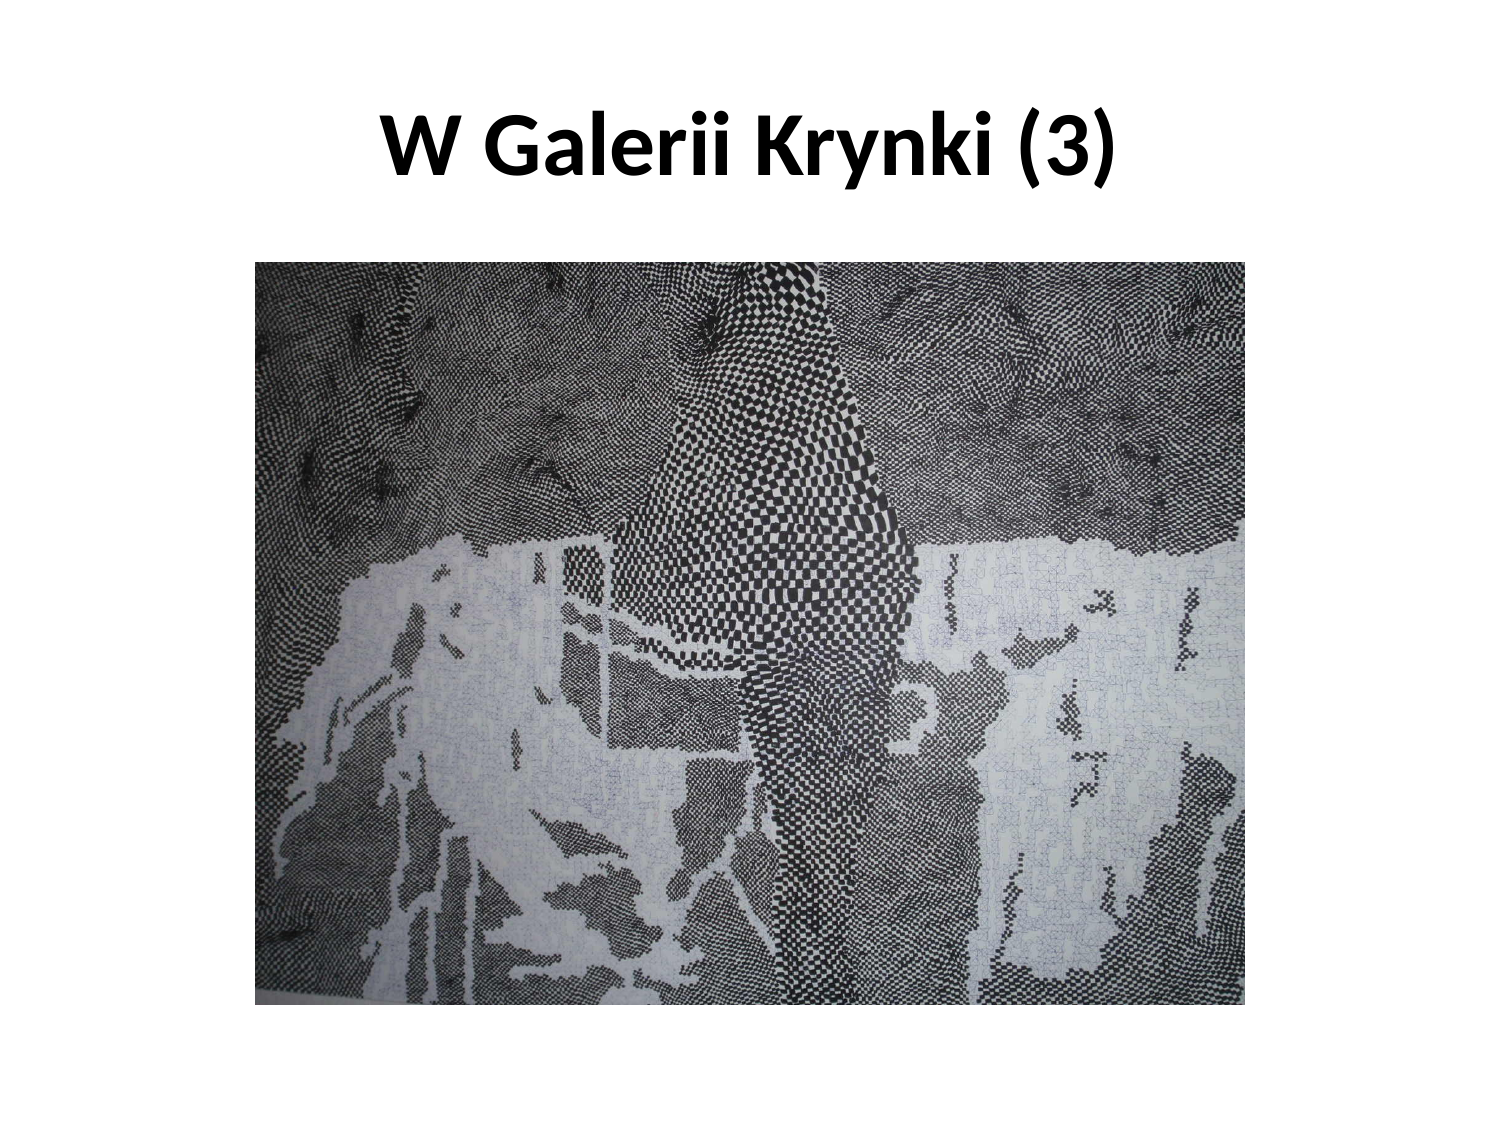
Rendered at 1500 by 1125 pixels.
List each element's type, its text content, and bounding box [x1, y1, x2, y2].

title W Galerii Krynki (3) [75, 45, 1425, 233]
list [254, 262, 1246, 1006]
